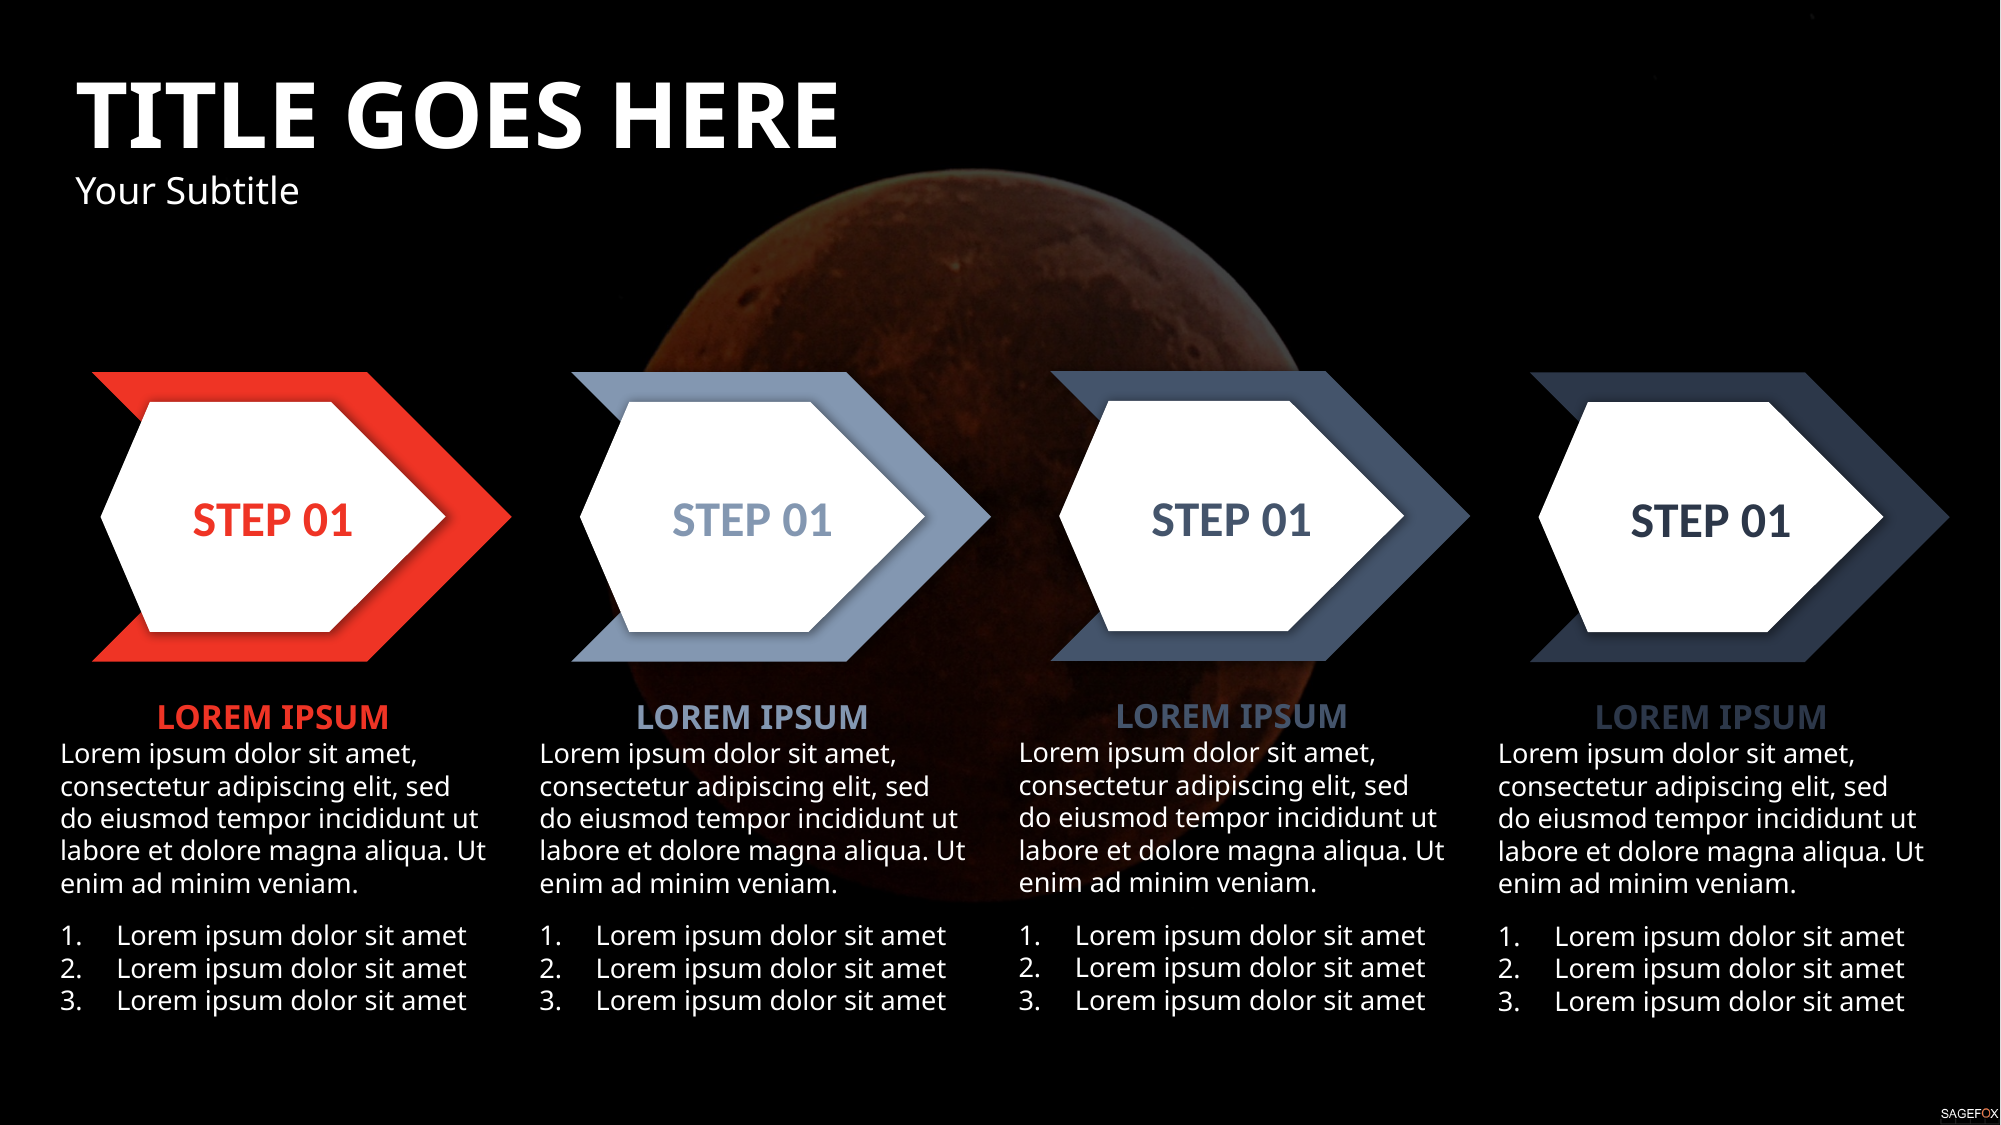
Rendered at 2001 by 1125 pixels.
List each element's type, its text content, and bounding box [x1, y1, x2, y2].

text_box [1047, 370, 1472, 662]
text_box [568, 371, 993, 663]
text_box STEP 01 [99, 400, 448, 633]
text_box STEP 01 [1537, 401, 1886, 634]
picture [0, 0, 2001, 1125]
text_box LOREM IPSUM Lorem ipsum dolor sit amet, consectetur adipiscing elit, sed do eiusmod tempor incididunt ut labore et dolore magna aliqua. Ut enim ad minim veniam. Lorem ipsum dolor sit amet Lorem ipsum dolor sit amet Lorem ipsum dolor sit amet [529, 691, 976, 1022]
text_box LOREM IPSUM Lorem ipsum dolor sit amet, consectetur adipiscing elit, sed do eiusmod tempor incididunt ut labore et dolore magna aliqua. Ut enim ad minim veniam. Lorem ipsum dolor sit amet Lorem ipsum dolor sit amet Lorem ipsum dolor sit amet [1488, 691, 1935, 1022]
text_box LOREM IPSUM Lorem ipsum dolor sit amet, consectetur adipiscing elit, sed do eiusmod tempor incididunt ut labore et dolore magna aliqua. Ut enim ad minim veniam. Lorem ipsum dolor sit amet Lorem ipsum dolor sit amet Lorem ipsum dolor sit amet [50, 691, 497, 1022]
text_box [89, 371, 514, 663]
text_box STEP 01 [578, 400, 927, 633]
text_box TITLE GOES HERE Your Subtitle [60, 49, 1036, 220]
text_box [1527, 371, 1952, 664]
text_box STEP 01 [1058, 399, 1406, 633]
text_box LOREM IPSUM Lorem ipsum dolor sit amet, consectetur adipiscing elit, sed do eiusmod tempor incididunt ut labore et dolore magna aliqua. Ut enim ad minim veniam. Lorem ipsum dolor sit amet Lorem ipsum dolor sit amet Lorem ipsum dolor sit amet [1008, 690, 1456, 1021]
